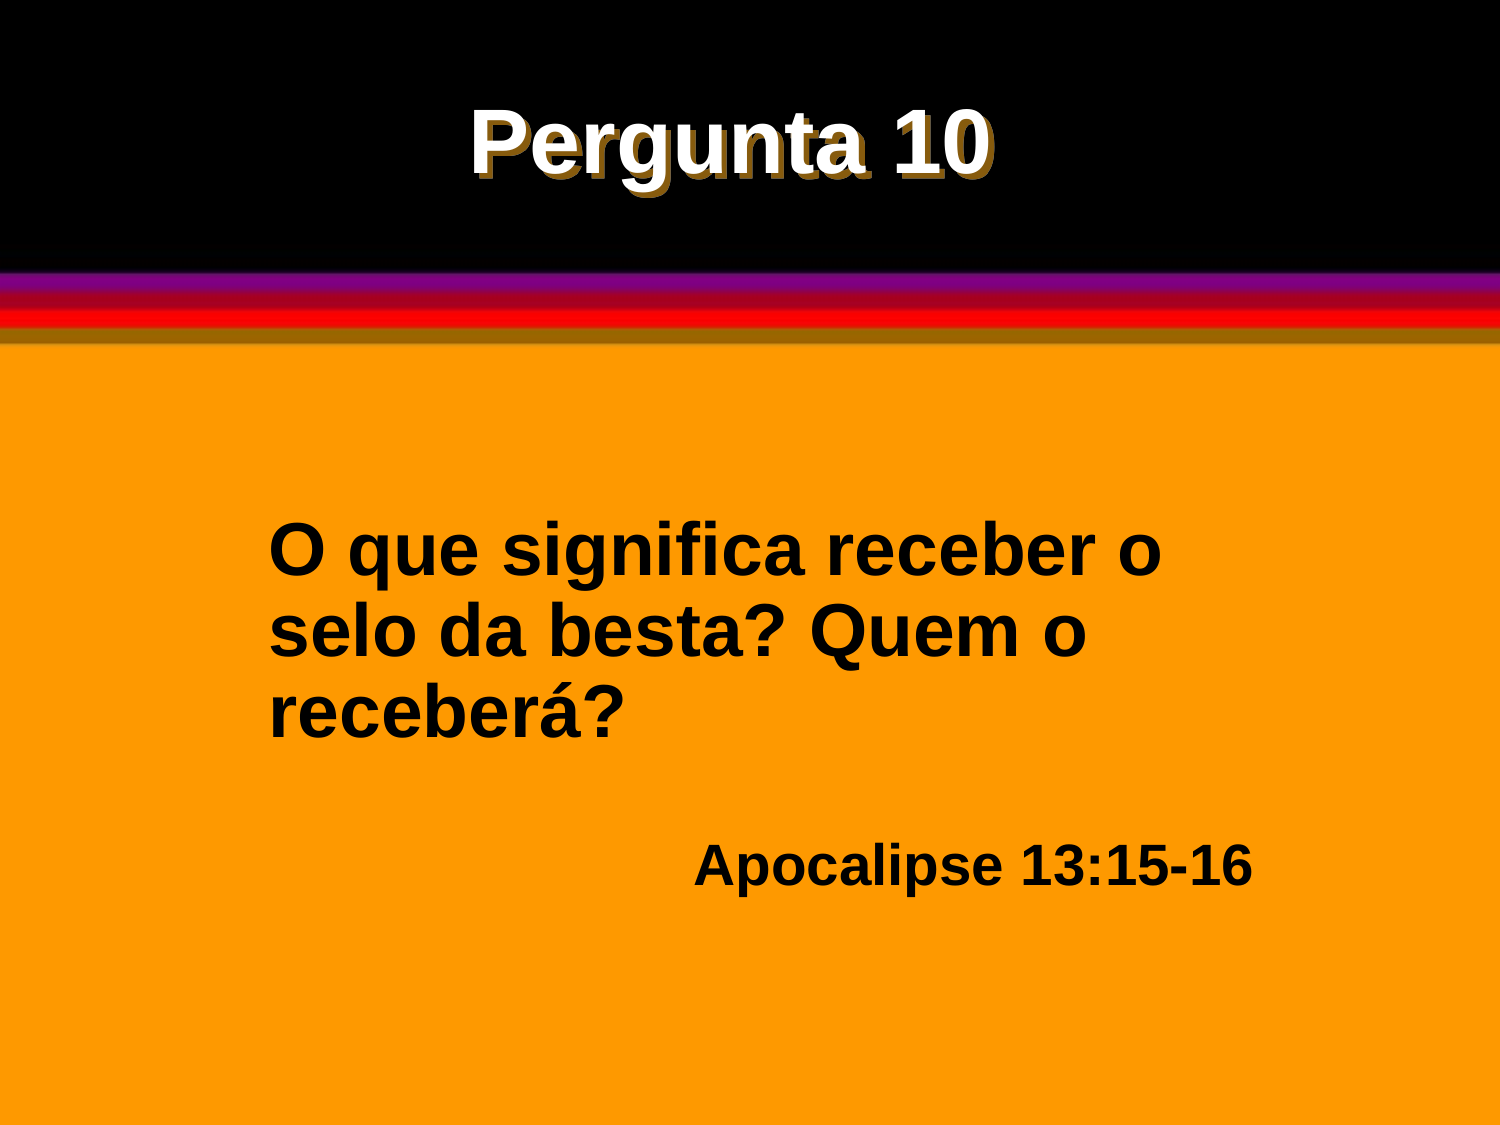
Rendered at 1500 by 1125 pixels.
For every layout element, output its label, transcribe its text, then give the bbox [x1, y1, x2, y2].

picture [0, 0, 1500, 1125]
text_box O que significa receber o selo da besta? Quem o receberá? Apocalipse 13:15-16 [253, 503, 1270, 906]
text_box Pergunta 10 [199, 74, 1263, 200]
